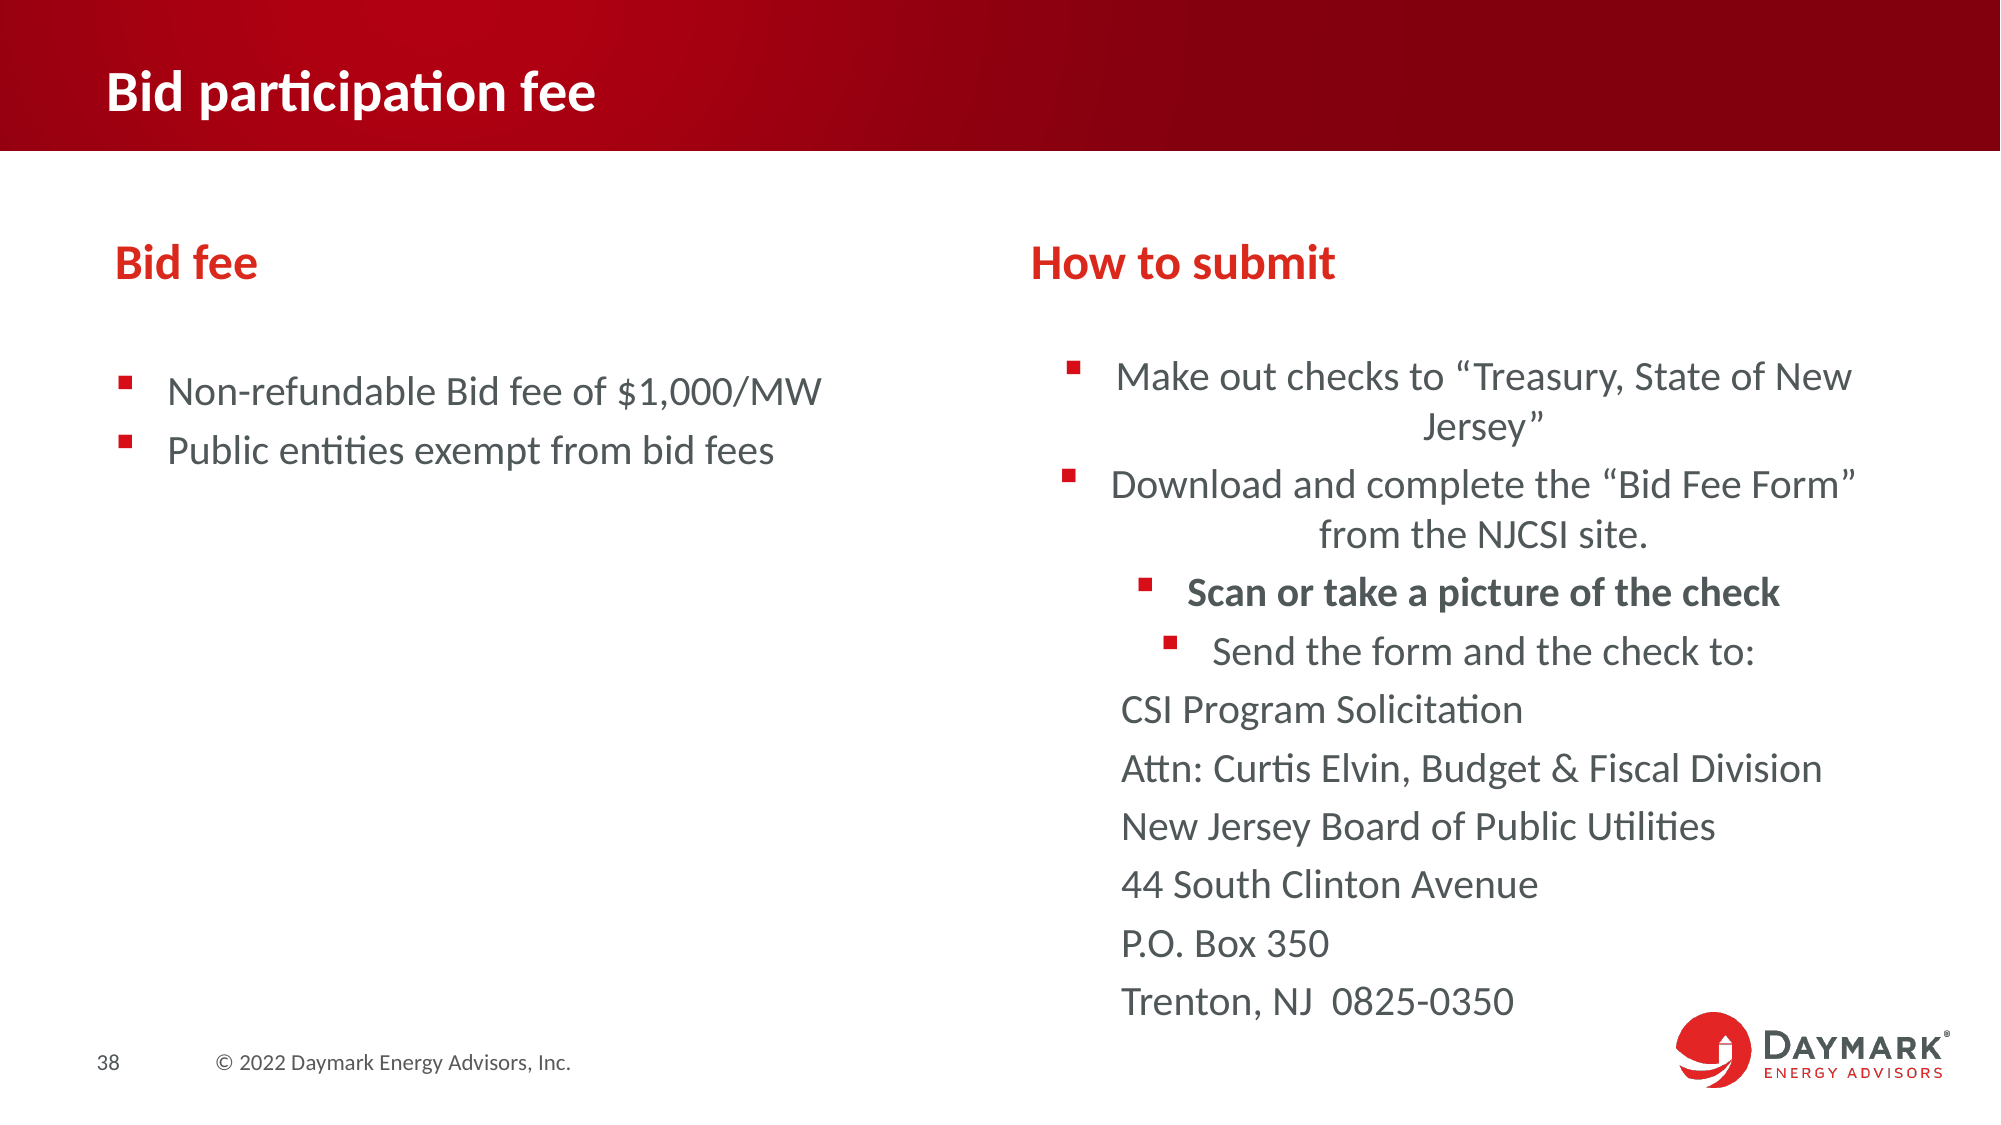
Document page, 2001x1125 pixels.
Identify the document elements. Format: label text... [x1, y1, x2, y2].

picture [0, 0, 2000, 151]
title Bid participation fee [91, 24, 1909, 151]
list Bid fee [99, 202, 984, 318]
list Make out checks to “Treasury, State of New Jersey” Download and complete the “Bid Fee Form” from the NJCSI site. Scan or take a picture of the check Send the form and the check to: CSI Program Solicitation Attn: Curtis Elvin, Budget & Fiscal Division New Jersey Board of Public Utilities 44 South Clinton Avenue P.O. Box 350 Trenton, NJ 0825-0350 [1015, 356, 1900, 1091]
picture [1900, 1012, 1950, 1088]
list How to submit [1015, 202, 1900, 318]
list Non-refundable Bid fee of $1,000/MW Public entities exempt from bid fees [99, 356, 984, 988]
slide_number 38 [50, 1032, 167, 1091]
